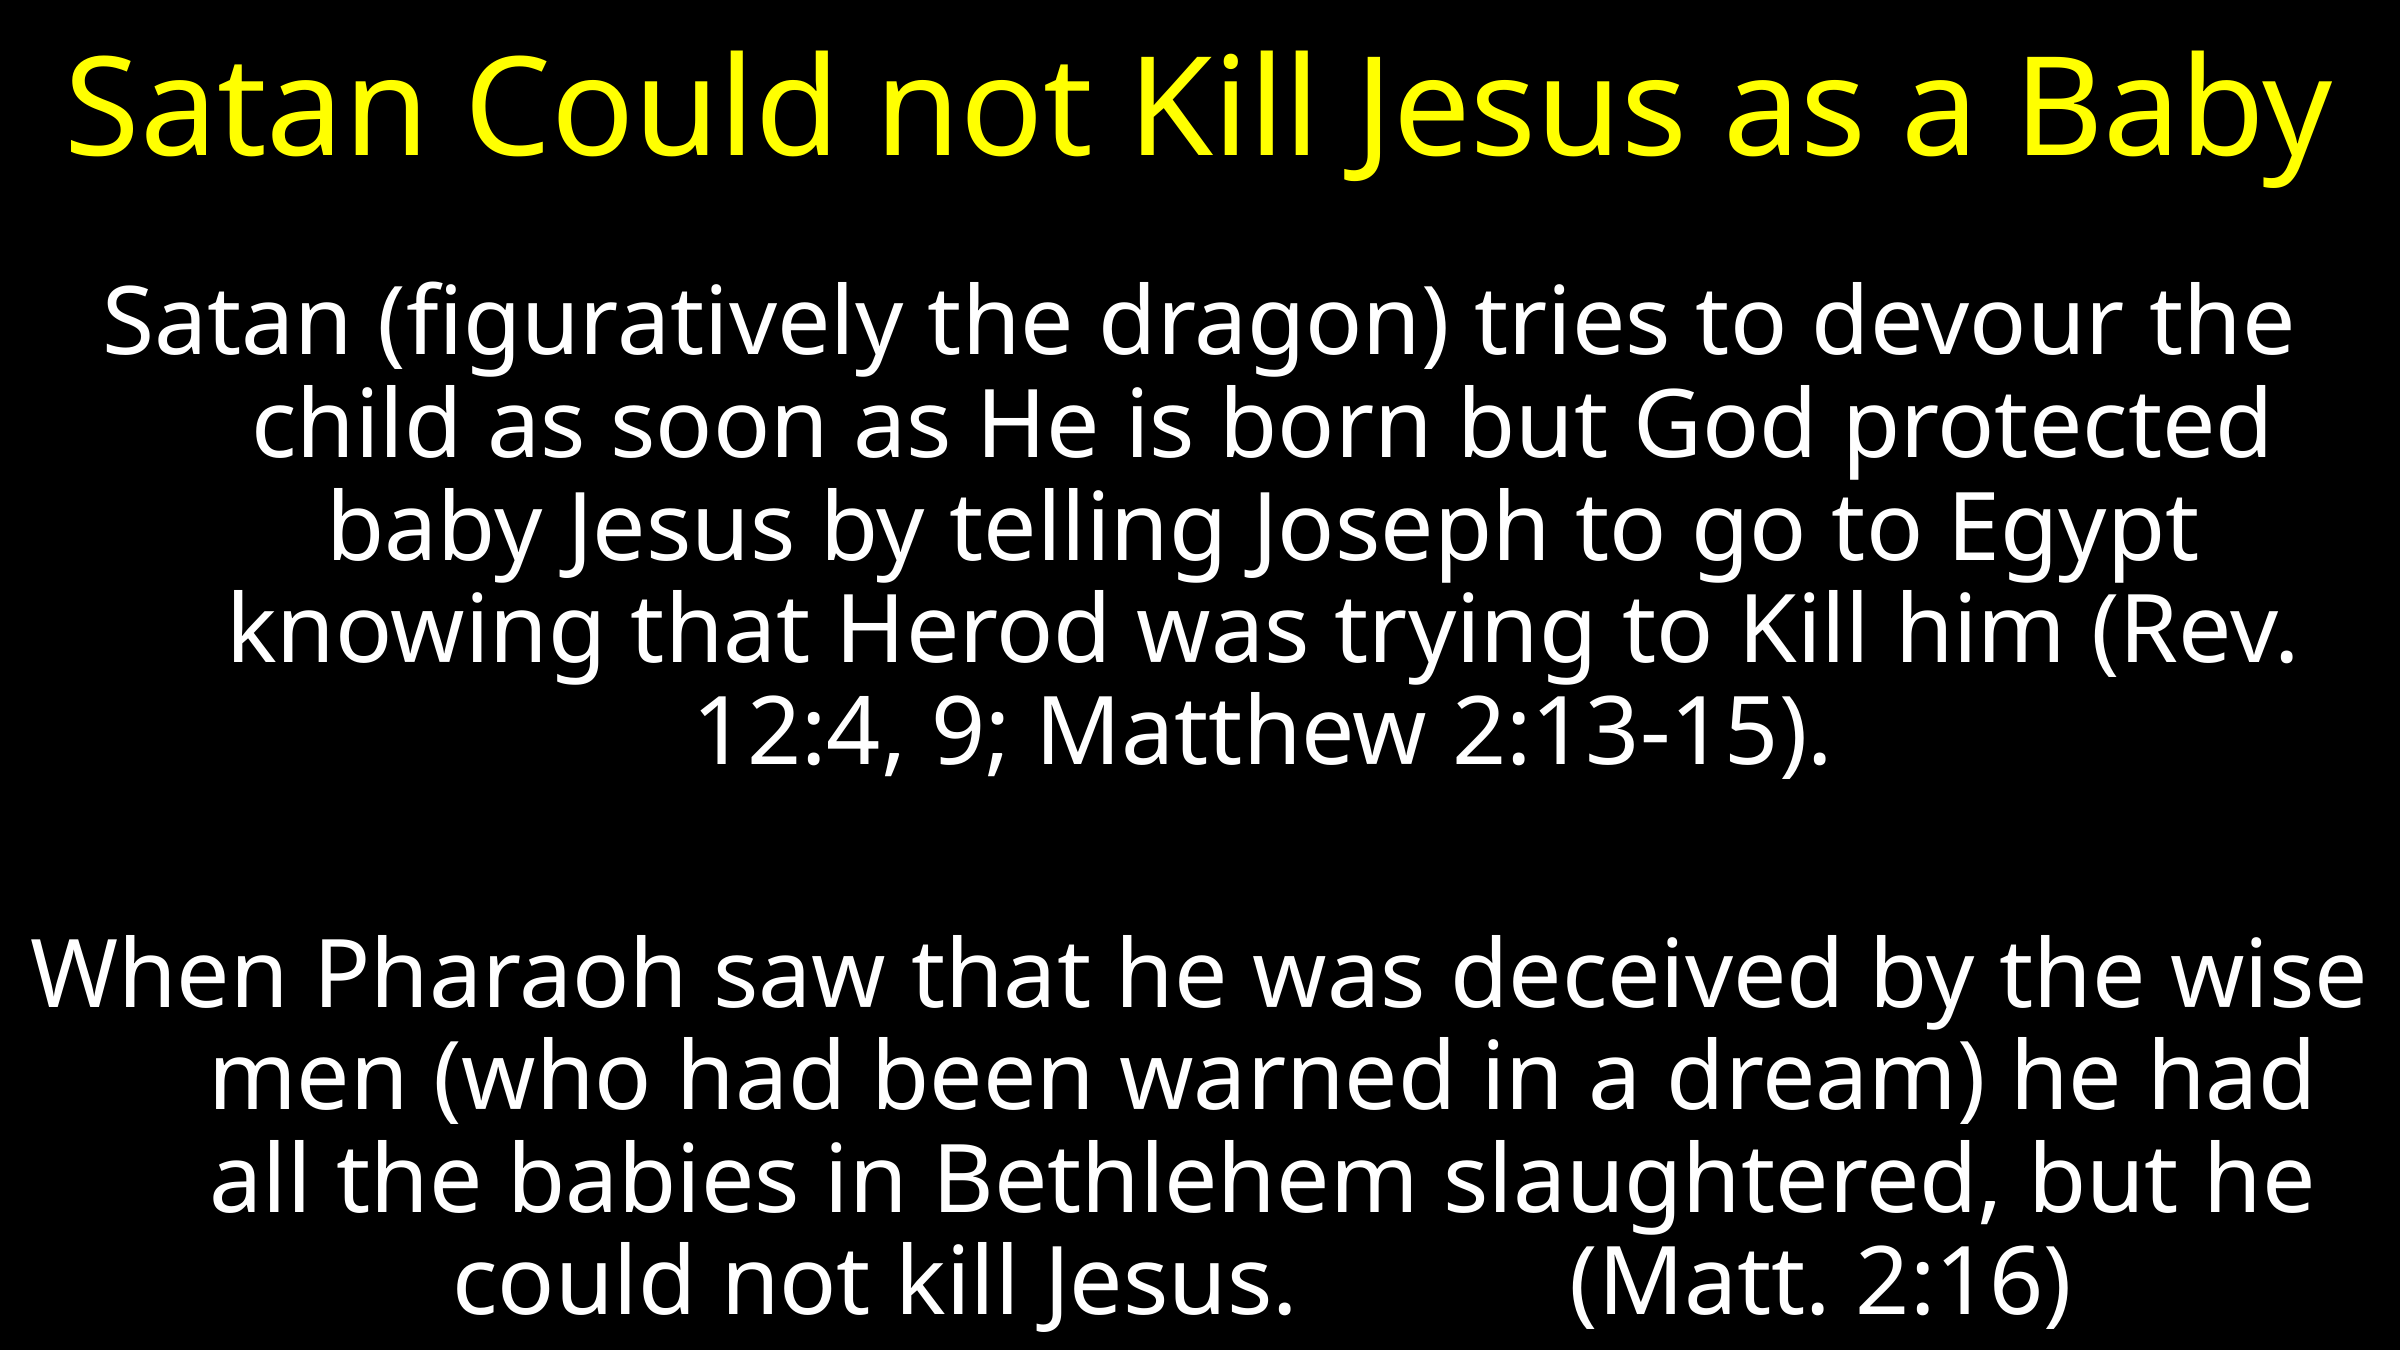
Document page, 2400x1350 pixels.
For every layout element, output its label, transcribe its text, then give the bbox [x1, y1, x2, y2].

title Satan Could not Kill Jesus as a Baby [0, 0, 2400, 200]
subtitle Satan (figuratively the dragon) tries to devour the child as soon as He is born but God protected baby Jesus by telling Joseph to go to Egypt knowing that Herod was trying to Kill him (Rev. 12:4, 9; Matthew 2:13-15). When Pharaoh saw that he was deceived by the wise men (who had been warned in a dream) he had all the babies in Bethlehem slaughtered, but he could not kill Jesus. (Matt. 2:16) [0, 262, 2400, 1350]
